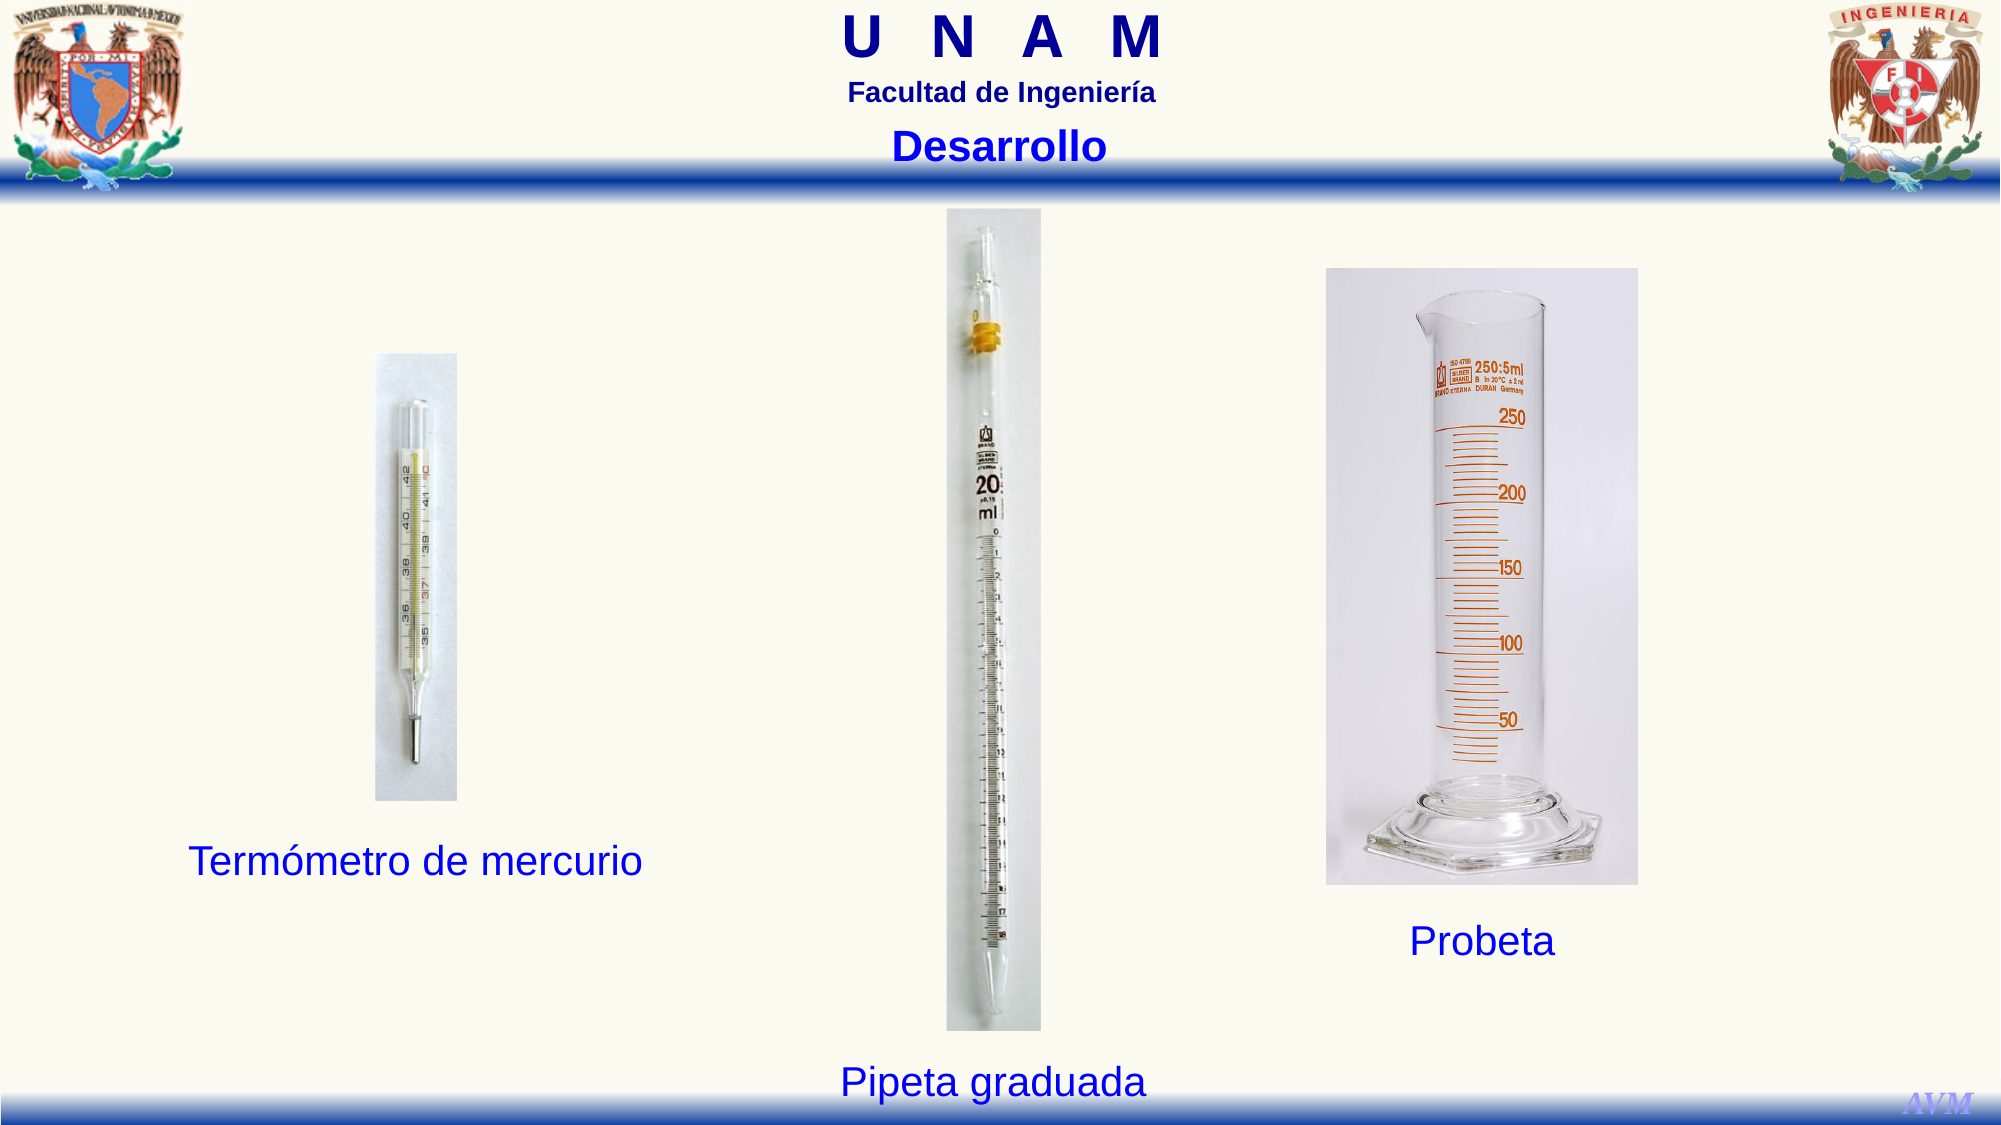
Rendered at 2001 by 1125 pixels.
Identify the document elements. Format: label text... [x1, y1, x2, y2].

text_box Probeta [1241, 881, 1724, 971]
text_box Desarrollo [876, 110, 1123, 178]
text_box Pipeta graduada [752, 1022, 1235, 1113]
picture [10, 0, 189, 194]
picture [192, 209, 1639, 1022]
picture [1822, 0, 1988, 201]
text_box Termómetro de mercurio [145, 801, 686, 891]
